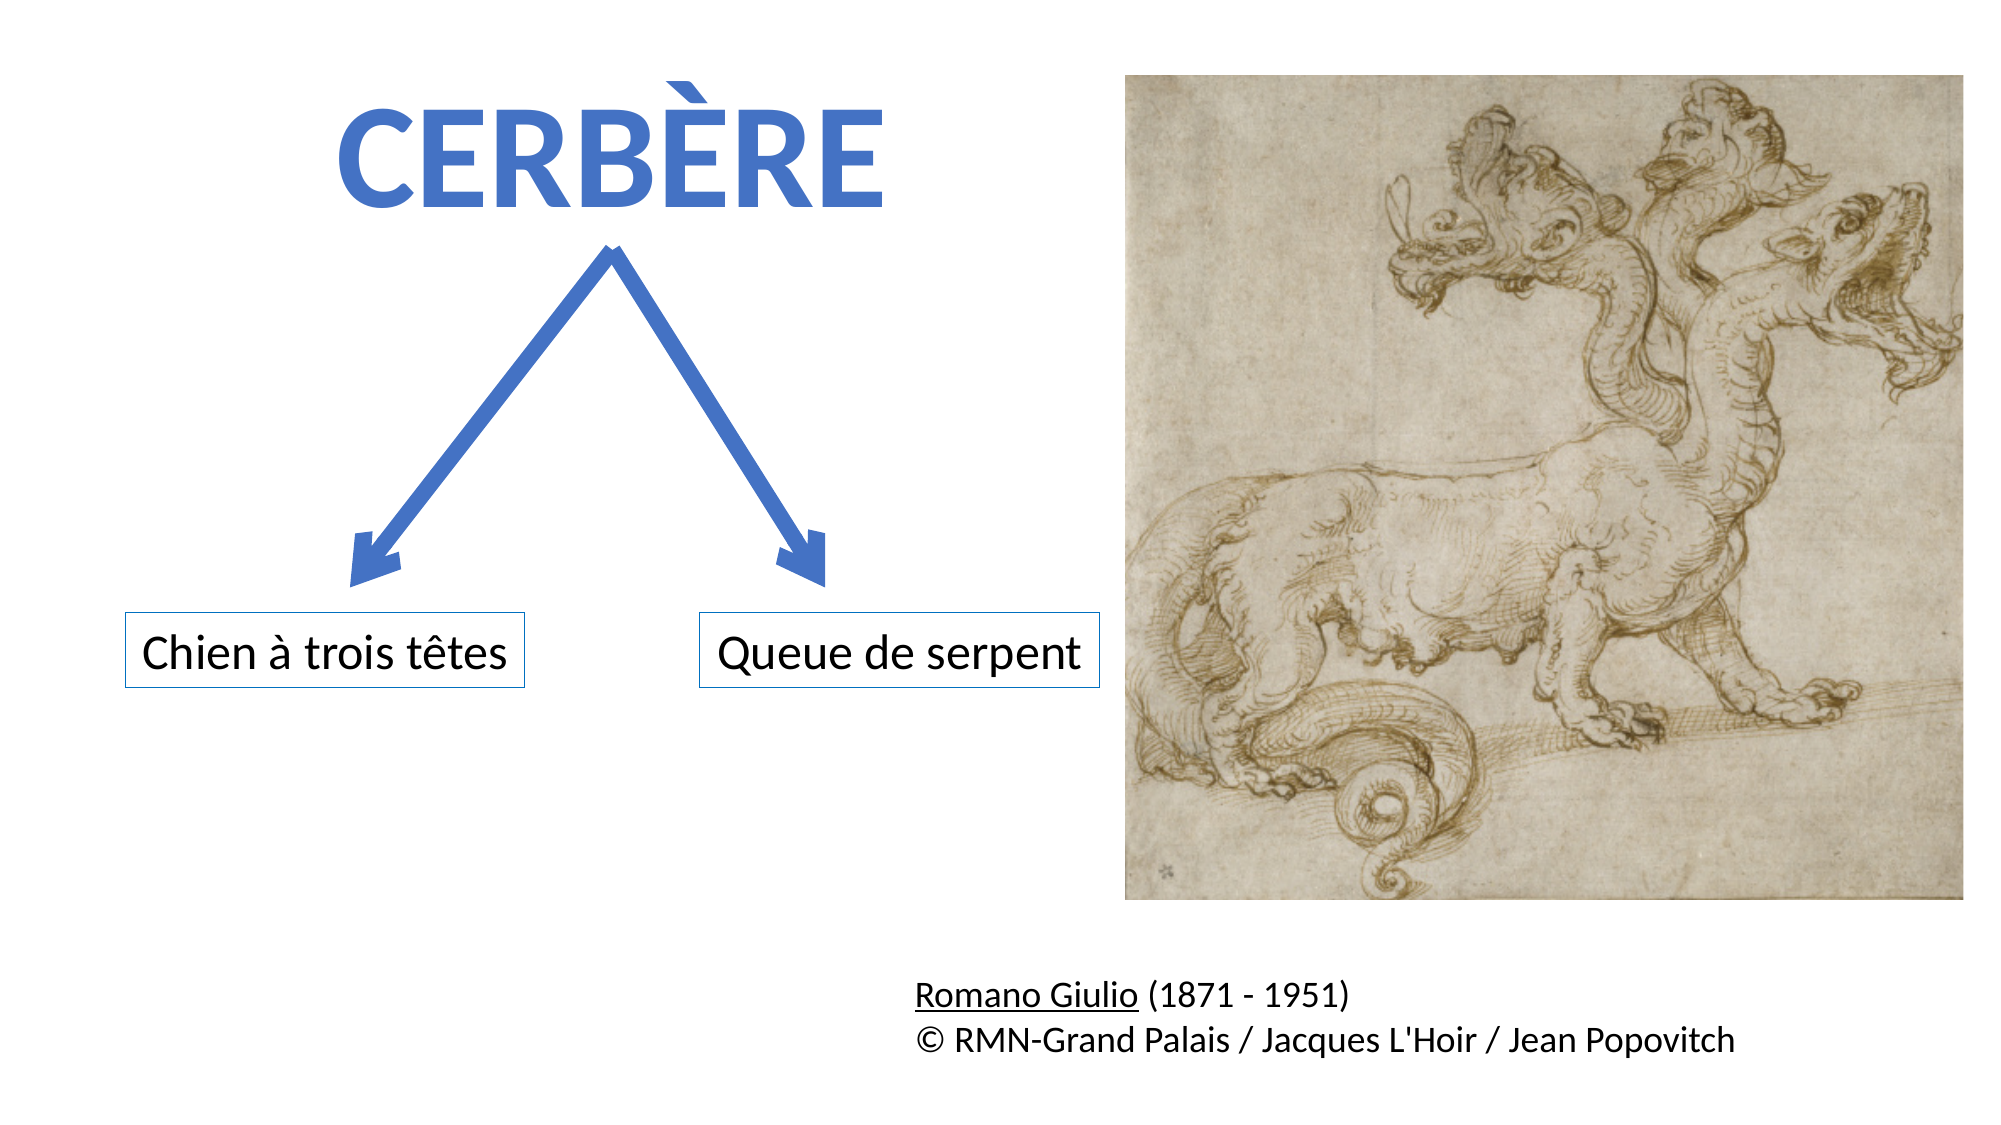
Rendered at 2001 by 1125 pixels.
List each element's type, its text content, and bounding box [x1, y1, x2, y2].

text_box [612, 249, 825, 588]
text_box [349, 249, 612, 588]
text_box cerbère [75, 49, 1150, 245]
text_box Chien à trois têtes [125, 612, 525, 688]
text_box Romano Giulio (1871 - 1951) © RMN-Grand Palais / Jacques L'Hoir / Jean Popovitch [900, 962, 2000, 1068]
picture [1124, 74, 1964, 900]
text_box Queue de serpent [699, 612, 1100, 688]
